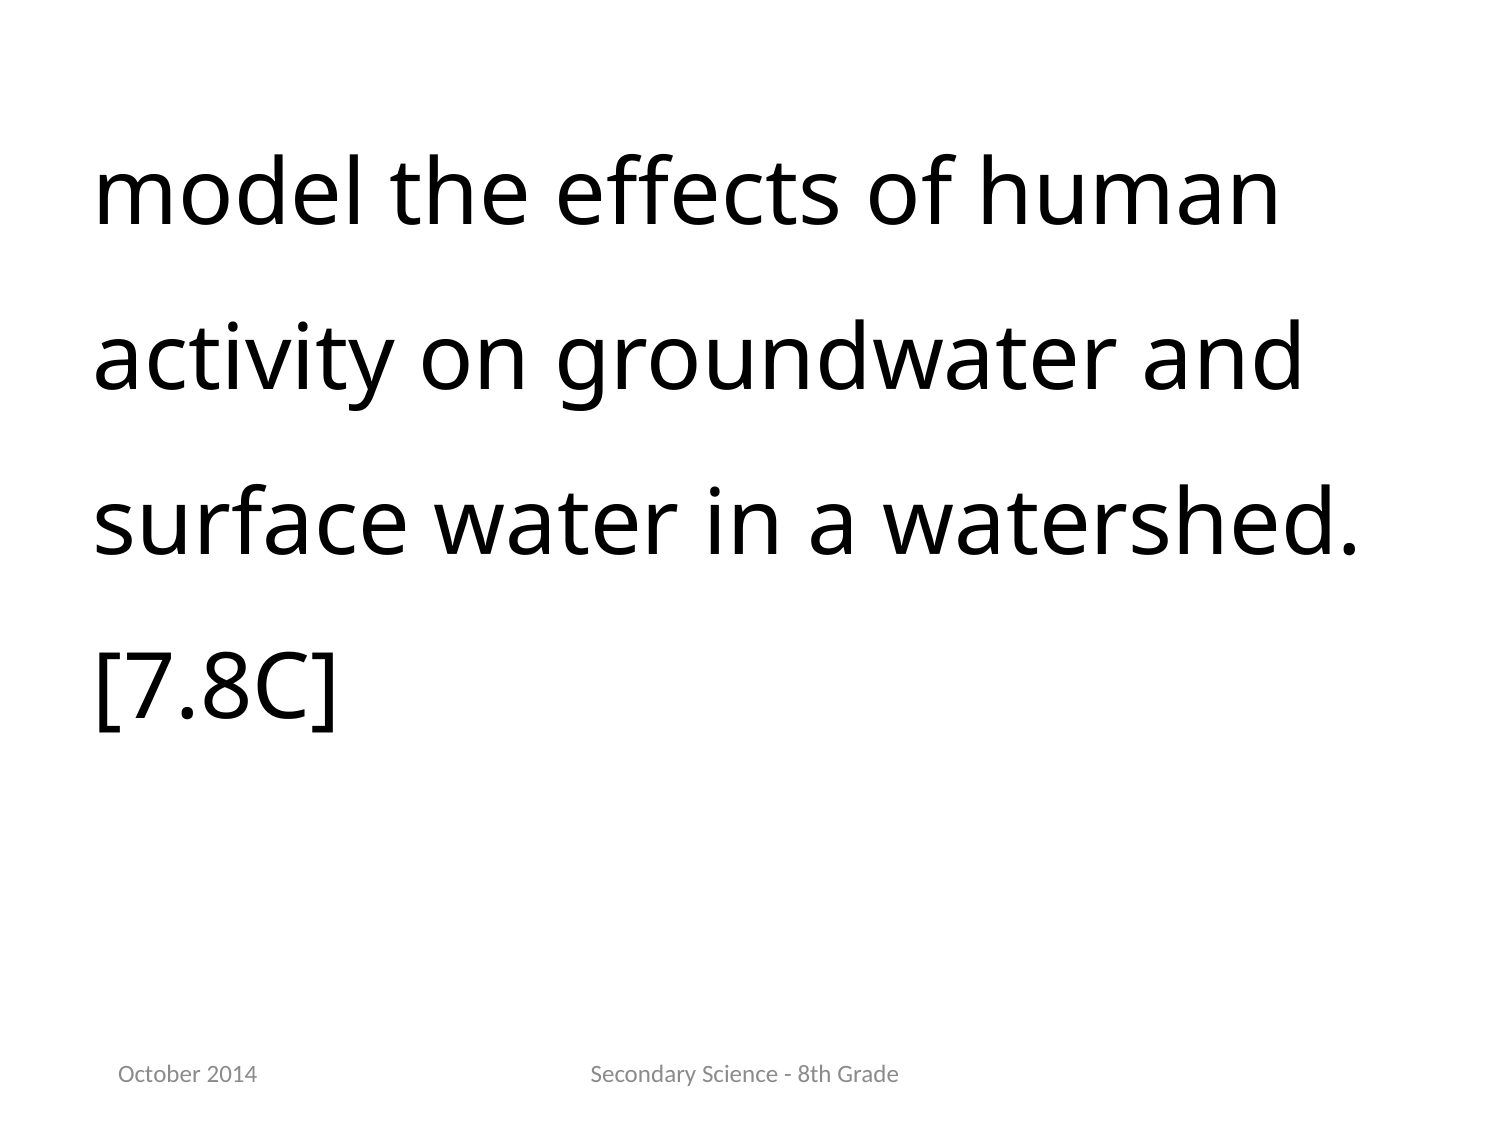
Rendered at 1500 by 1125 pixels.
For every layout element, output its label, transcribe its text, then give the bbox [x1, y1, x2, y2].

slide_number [103, 1042, 441, 1103]
footer Secondary Science - 8th Grade [492, 1042, 999, 1103]
subtitle model the effects of human activity on groundwater and surface water in a watershed.[7.8C] [78, 70, 1429, 1014]
